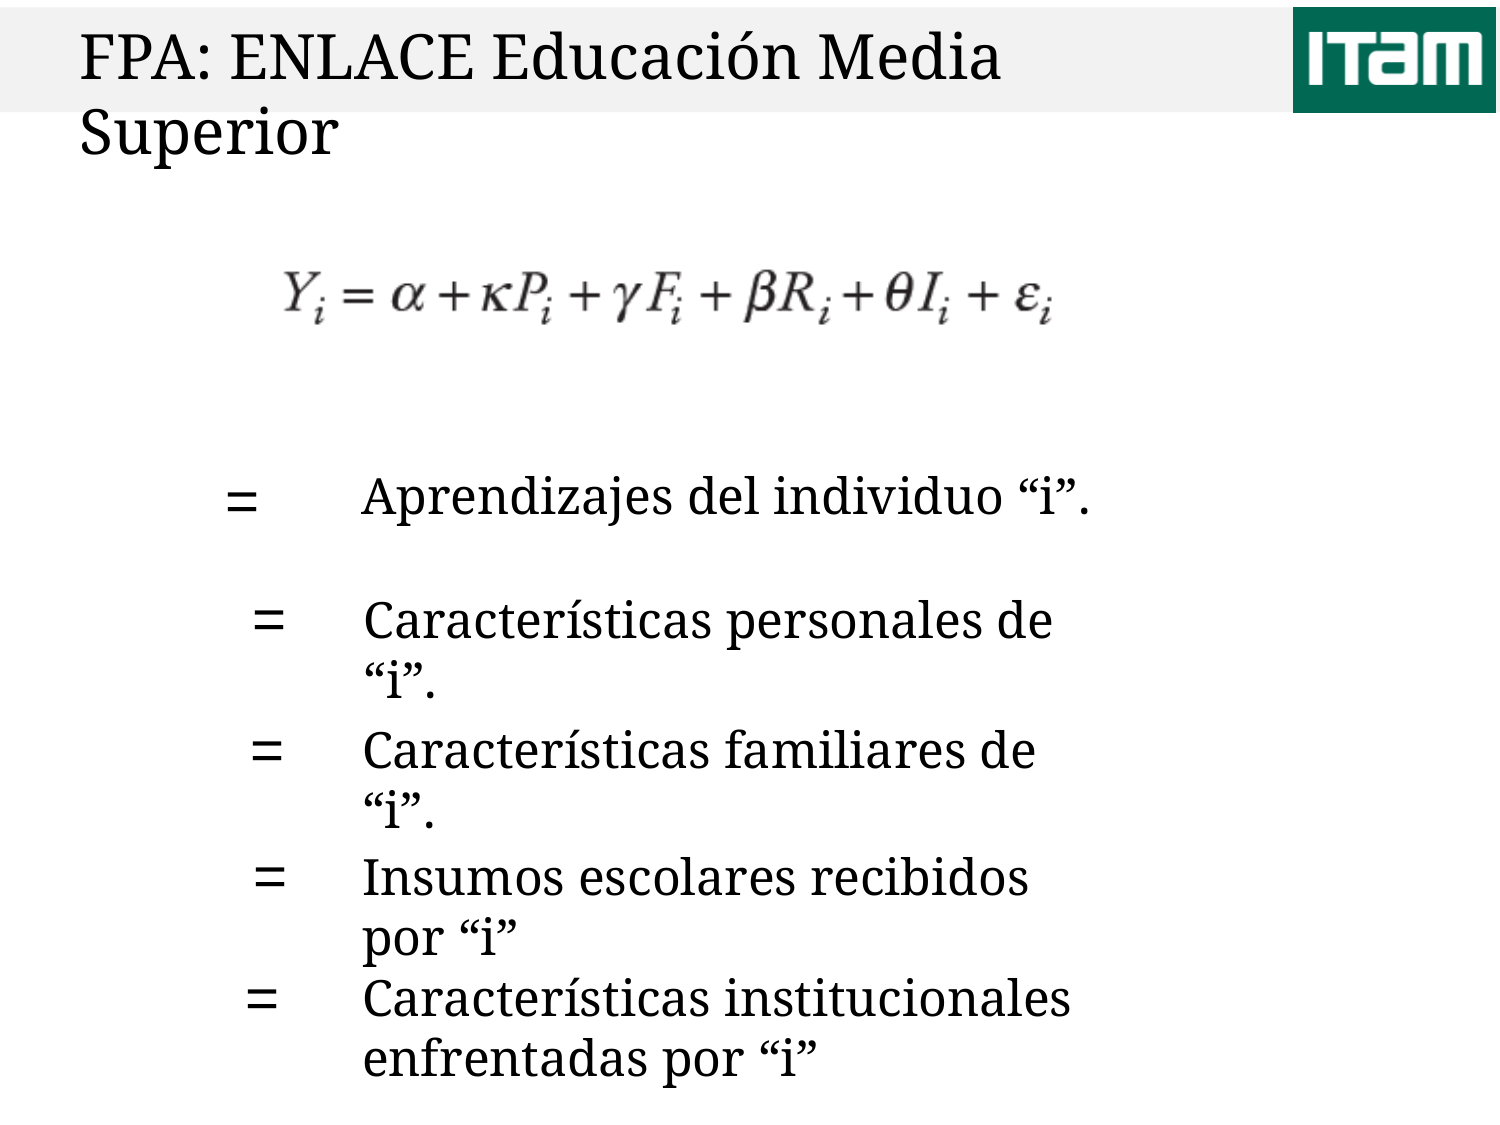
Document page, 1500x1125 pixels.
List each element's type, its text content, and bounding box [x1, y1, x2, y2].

picture [1293, 7, 1496, 113]
text_box Características personales de “i”. [349, 581, 1128, 716]
text_box Características institucionales enfrentadas por “i” [347, 959, 1365, 1094]
picture [265, 243, 1081, 362]
text_box Insumos escolares recibidos por “i” [347, 837, 1127, 959]
text_box FPA: ENLACE Educación Media Superior [64, 9, 1187, 175]
text_box Características familiares de “i”. [347, 711, 1127, 837]
text_box [0, 6, 1500, 113]
text_box Aprendizajes del individuo “i”. [346, 456, 1126, 532]
